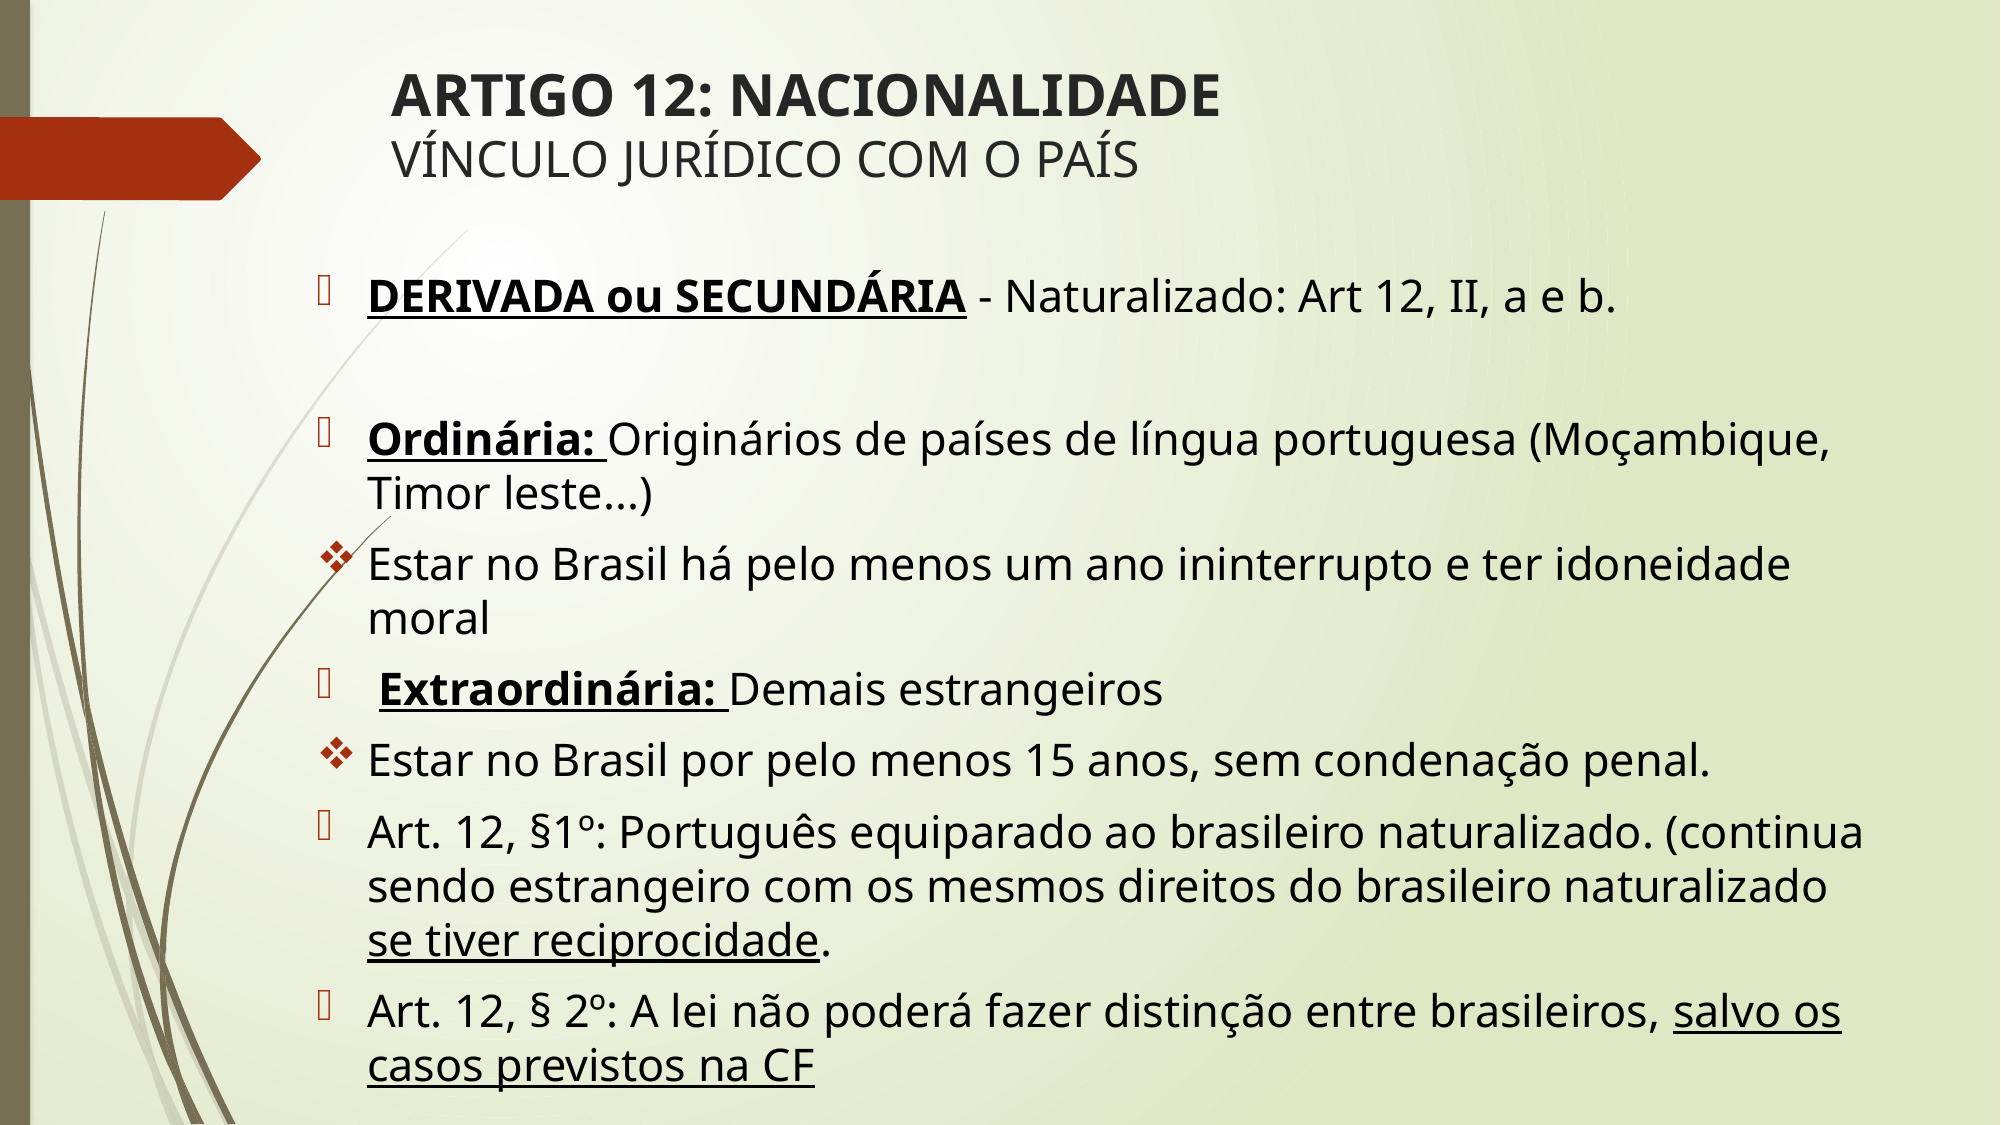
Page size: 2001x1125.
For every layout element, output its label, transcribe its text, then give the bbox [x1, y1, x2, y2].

list DERIVADA ou SECUNDÁRIA - Naturalizado: Art 12, II, a e b. Ordinária: Originários de países de língua portuguesa (Moçambique, Timor leste...) Estar no Brasil há pelo menos um ano ininterrupto e ter idoneidade moral Extraordinária: Demais estrangeiros Estar no Brasil por pelo menos 15 anos, sem condenação penal. Art. 12, §1º: Português equiparado ao brasileiro naturalizado. (continua sendo estrangeiro com os mesmos direitos do brasileiro naturalizado se tiver reciprocidade. Art. 12, § 2º: A lei não poderá fazer distinção entre brasileiros, salvo os casos previstos na CF [301, 260, 1888, 1108]
title ARTIGO 12: NACIONALIDADE VÍNCULO JURÍDICO COM O PAÍS [376, 50, 1839, 228]
